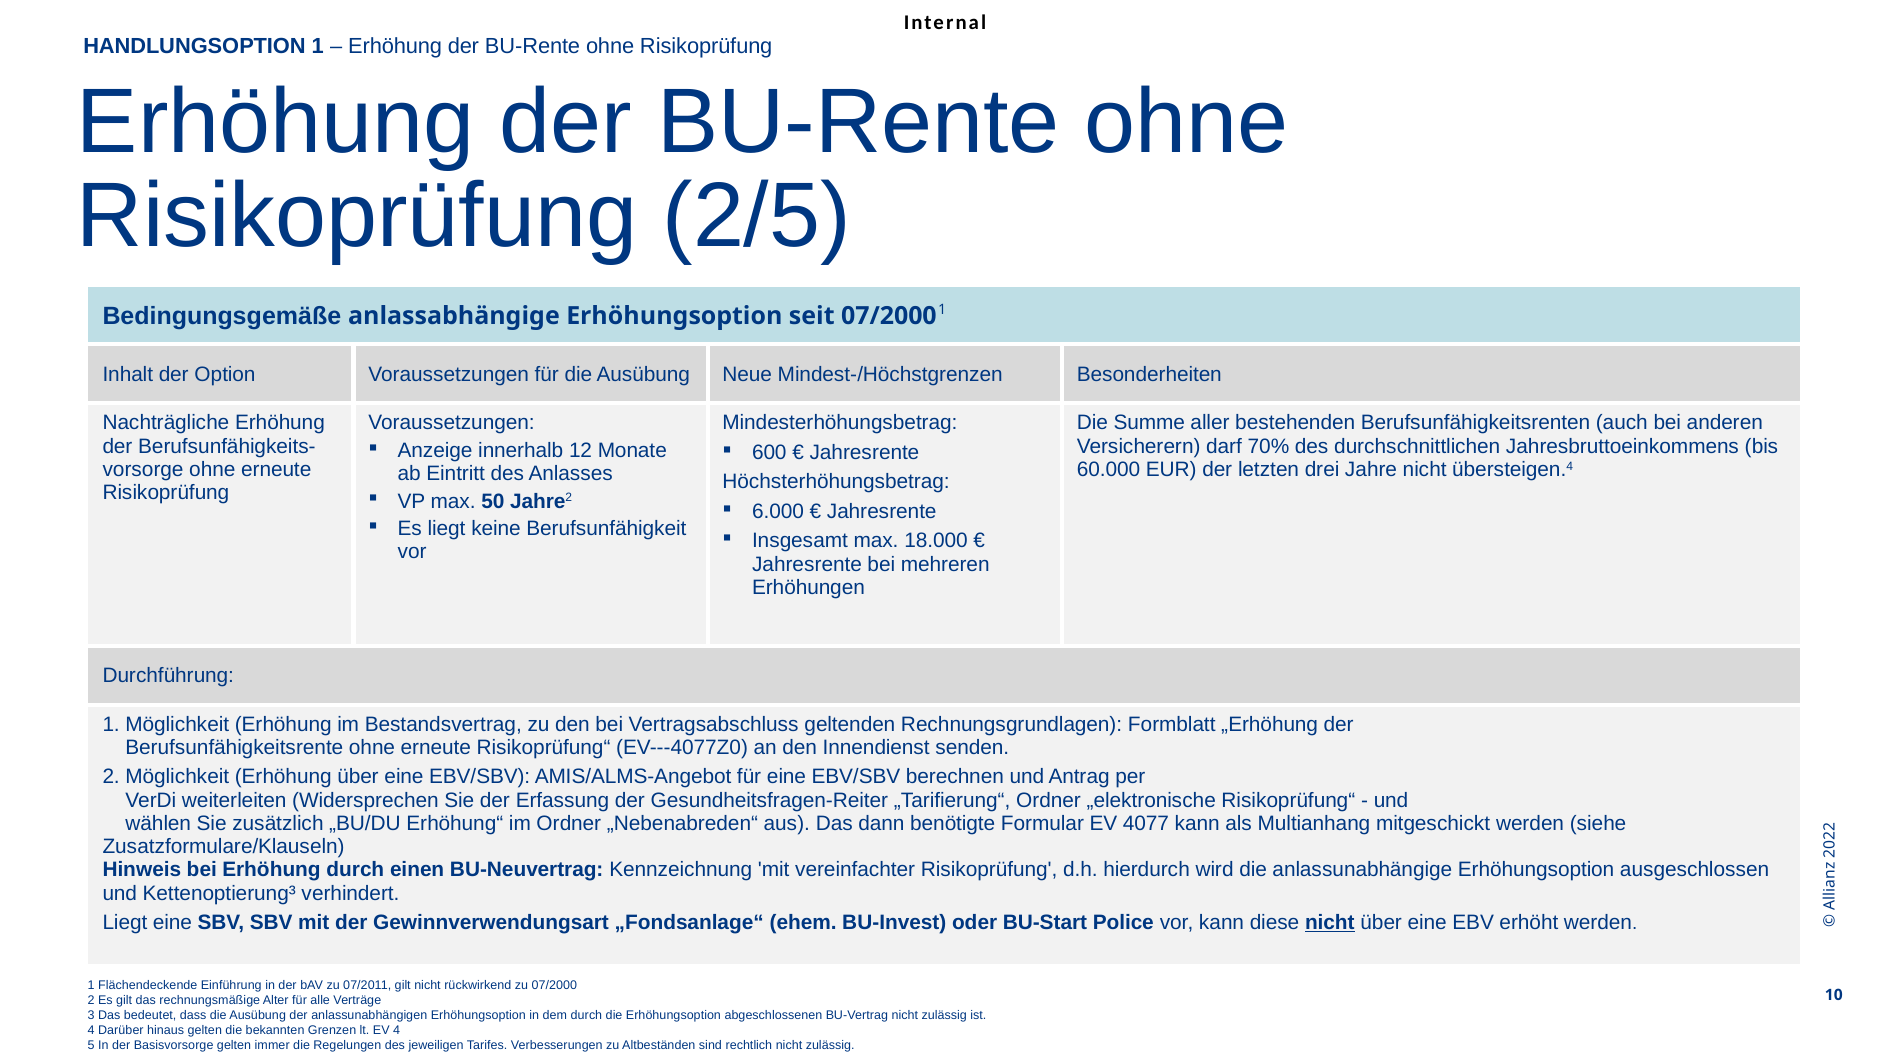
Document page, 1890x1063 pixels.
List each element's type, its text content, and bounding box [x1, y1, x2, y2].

text_box 1 Flächendeckende Einführung in der bAV zu 07/2011, gilt nicht rückwirkend zu 07/2000 2 Es gilt das rechnungsmäßige Alter für alle Verträge 3 Das bedeutet, dass die Ausübung der anlassunabhängigen Erhöhungsoption in dem durch die Erhöhungsoption abgeschlossenen BU-Vertrag nicht zulässig ist. 4 Darüber hinaus gelten die bekannten Grenzen lt. EV 4 5 In der Basisvorsorge gelten immer die Regelungen des jeweiligen Tarifes. Verbesserungen zu Altbeständen sind rechtlich nicht zulässig. [87, 976, 1189, 1052]
slide_number © Allianz 2022 [1812, 778, 1890, 927]
table_cell Voraussetzungen für die Ausübung [356, 346, 706, 401]
list Erhöhung der BU-Rente ohne Risikoprüfung (2/5) [76, 76, 1766, 191]
table_cell 1. Möglichkeit (Erhöhung im Bestandsvertrag, zu den bei Vertragsabschluss geltenden Rechnungsgrundlagen): Formblatt „Erhöhung der Berufsunfähigkeitsrente ohne erneute Risikoprüfung“ (EV---4077Z0) an den Innendienst senden. 2. Möglichkeit (Erhöhung über eine EBV/SBV): AMIS/ALMS-Angebot für eine EBV/SBV berechnen und Antrag per VerDi weiterleiten (Widersprechen Sie der Erfassung der Gesundheitsfragen-Reiter „Tarifierung“, Ordner „elektronische Risikoprüfung“ - und wählen Sie zusätzlich „BU/DU Erhöhung“ im Ordner „Nebenabreden“ aus). Das dann benötigte Formular EV 4077 kann als Multianhang mitgeschickt werden (siehe Zusatzformulare/Klauseln) Hinweis bei Erhöhung durch einen BU-Neuvertrag: Kennzeichnung 'mit vereinfachter Risikoprüfung', d.h. hierdurch wird die anlassunabhängige Erhöhungsoption ausgeschlossen und Kettenoptierung³ verhindert. Liegt eine SBV, SBV mit der Gewinnverwendungsart „Fondsanlage“ (ehem. BU-Invest) oder BU-Start Police vor, kann diese nicht über eine EBV erhöht werden. [88, 707, 1800, 964]
text_box HANDLUNGSOPTION 1 – Erhöhung der BU-Rente ohne Risikoprüfung [68, 24, 1478, 46]
table_cell Mindesterhöhungsbetrag: 600 € Jahresrente Höchsterhöhungsbetrag: 6.000 € Jahresrente Insgesamt max. 18.000 € Jahresrente bei mehreren Erhöhungen [710, 405, 1060, 644]
table_cell Nachträgliche Erhöhung der Berufsunfähigkeits- vorsorge ohne erneute Risikoprüfung [88, 405, 351, 644]
table_cell Inhalt der Option [88, 346, 351, 401]
table_cell Durchführung: [88, 648, 1800, 703]
table_cell Die Summe aller bestehenden Berufsunfähigkeitsrenten (auch bei anderen Versicherern) darf 70% des durchschnittlichen Jahresbruttoeinkommens (bis 60.000 EUR) der letzten drei Jahre nicht übersteigen.4 [1064, 405, 1800, 644]
table_cell Besonderheiten [1064, 346, 1800, 401]
table_header Bedingungsgemäße anlassabhängige Erhöhungsoption seit 07/20001 [88, 287, 1800, 342]
slide_number 10 [1812, 927, 1890, 1063]
table_cell Neue Mindest-/Höchstgrenzen [710, 346, 1060, 401]
table_cell Voraussetzungen: Anzeige innerhalb 12 Monate ab Eintritt des Anlasses VP max. 50 Jahre2 Es liegt keine Berufsunfähigkeit vor [356, 405, 706, 644]
